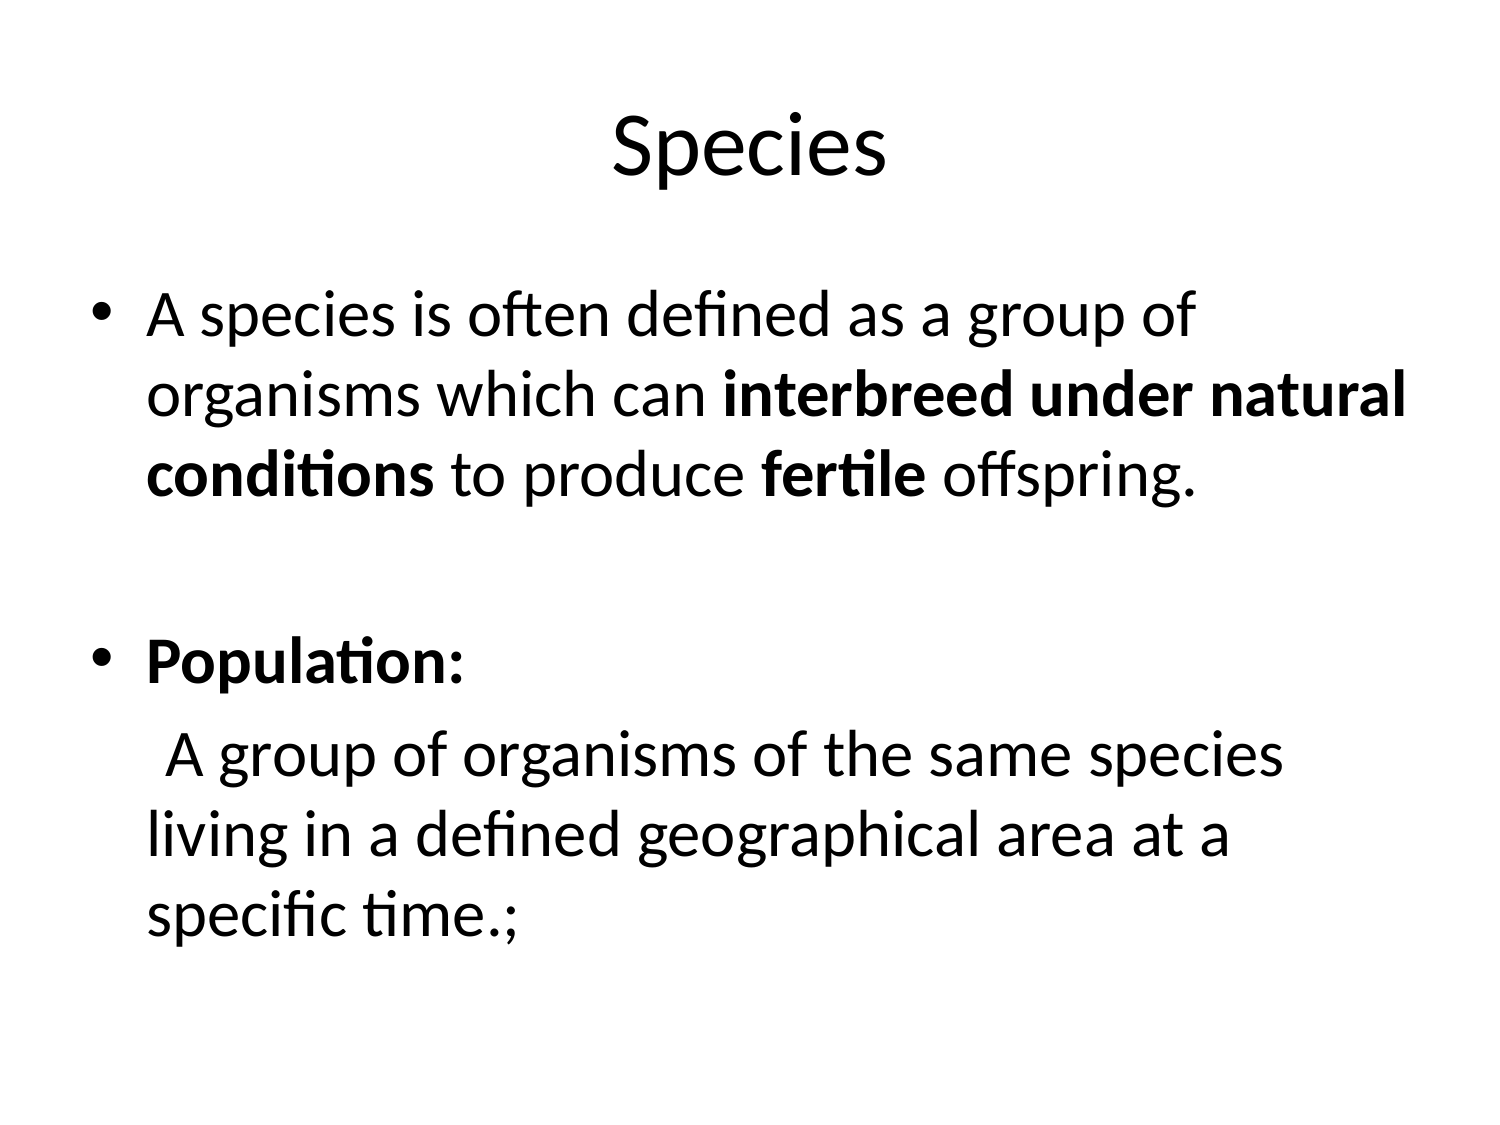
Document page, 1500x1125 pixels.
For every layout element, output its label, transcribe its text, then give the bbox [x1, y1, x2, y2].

title Species [75, 45, 1425, 233]
list A species is often defined as a group of organisms which can interbreed under natural conditions to produce fertile offspring. Population: A group of organisms of the same species living in a defined geographical area at a specific time.; [75, 262, 1425, 1005]
